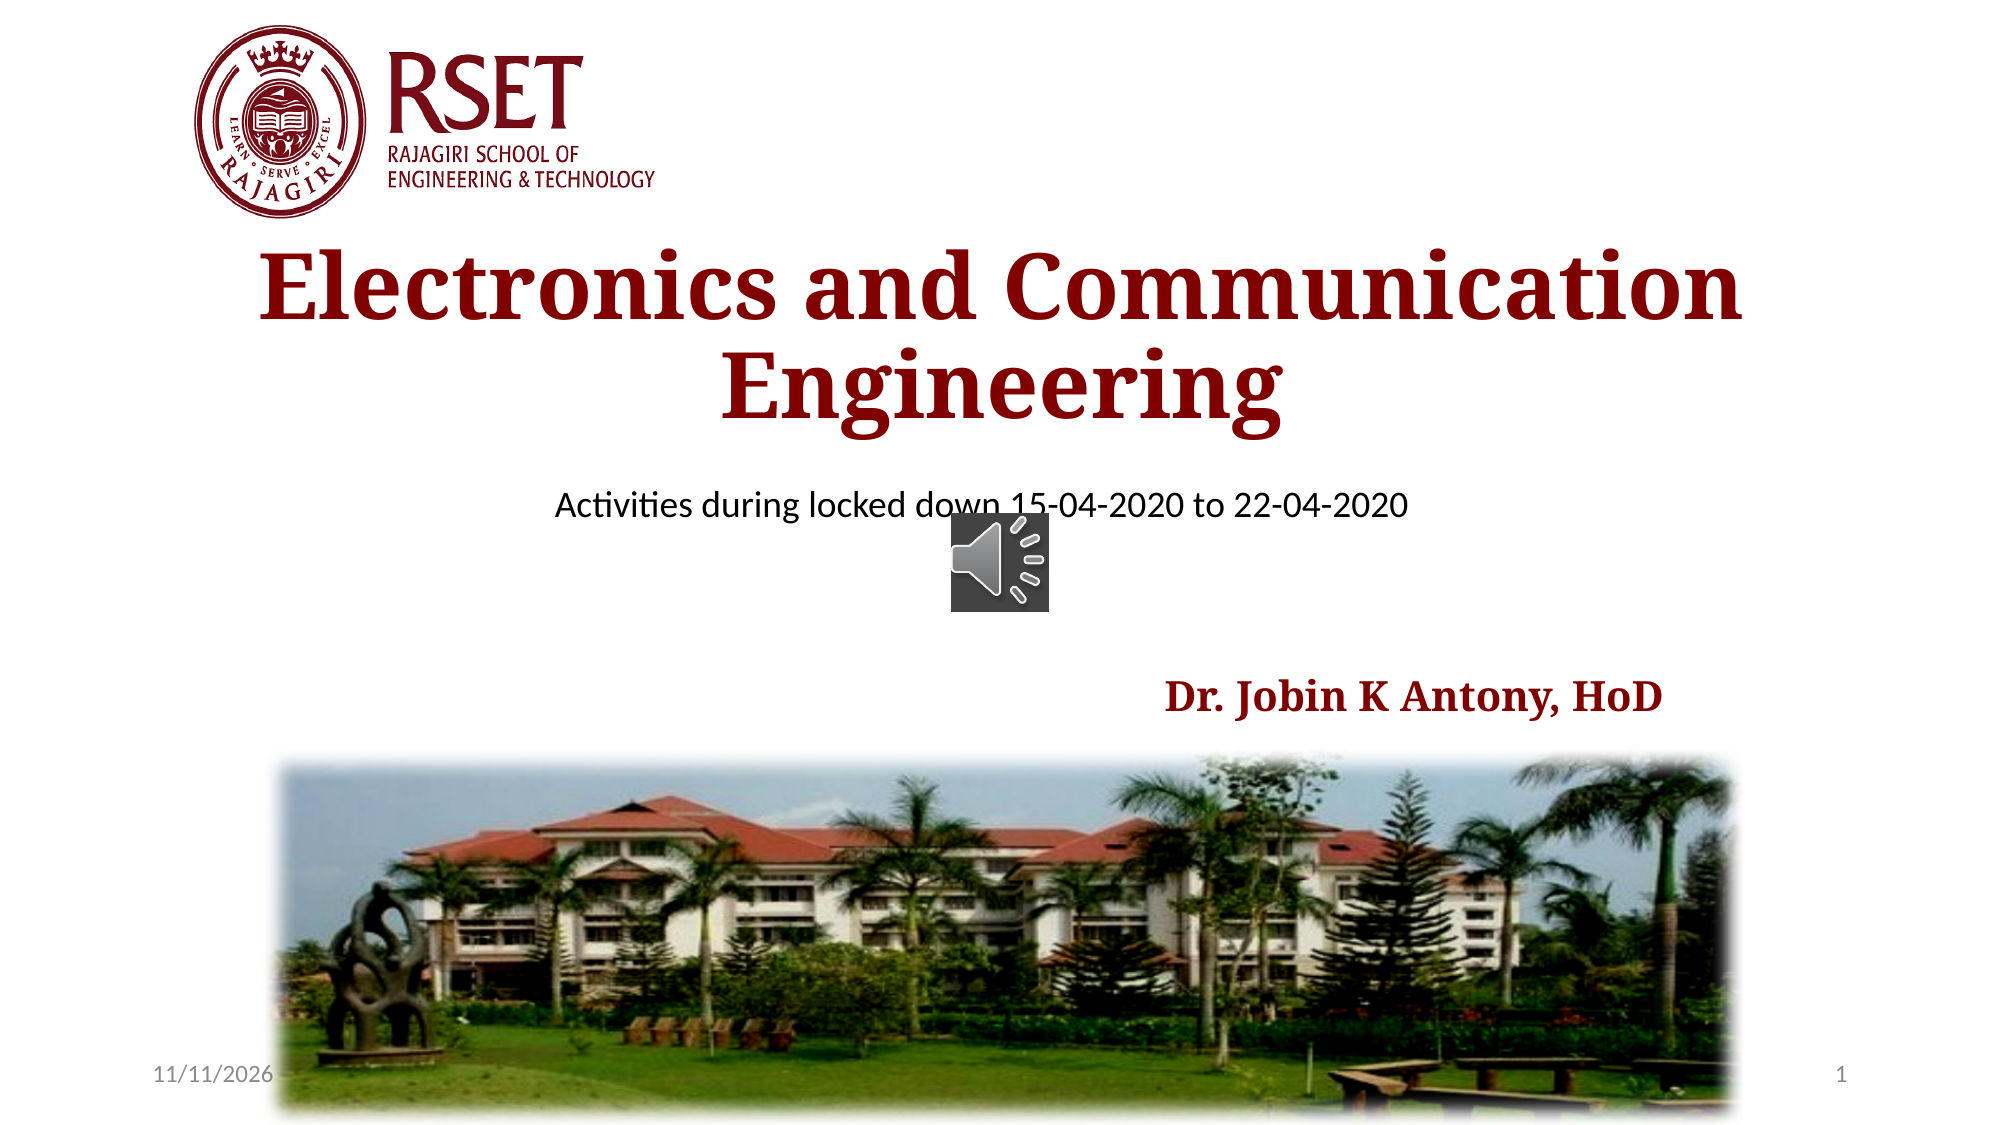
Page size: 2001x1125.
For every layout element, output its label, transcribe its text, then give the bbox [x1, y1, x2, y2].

text_box Activities during locked down 15-04-2020 to 22-04-2020 [539, 472, 1488, 533]
text_box Dr. Jobin K Antony, HoD [1149, 662, 1821, 728]
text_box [184, 0, 664, 238]
picture [263, 749, 1743, 1125]
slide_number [137, 1042, 263, 1103]
text_box Electronics and Communication Engineering [184, 226, 1821, 464]
slide_number 1 [1743, 1042, 1863, 1103]
picture [949, 512, 1050, 613]
